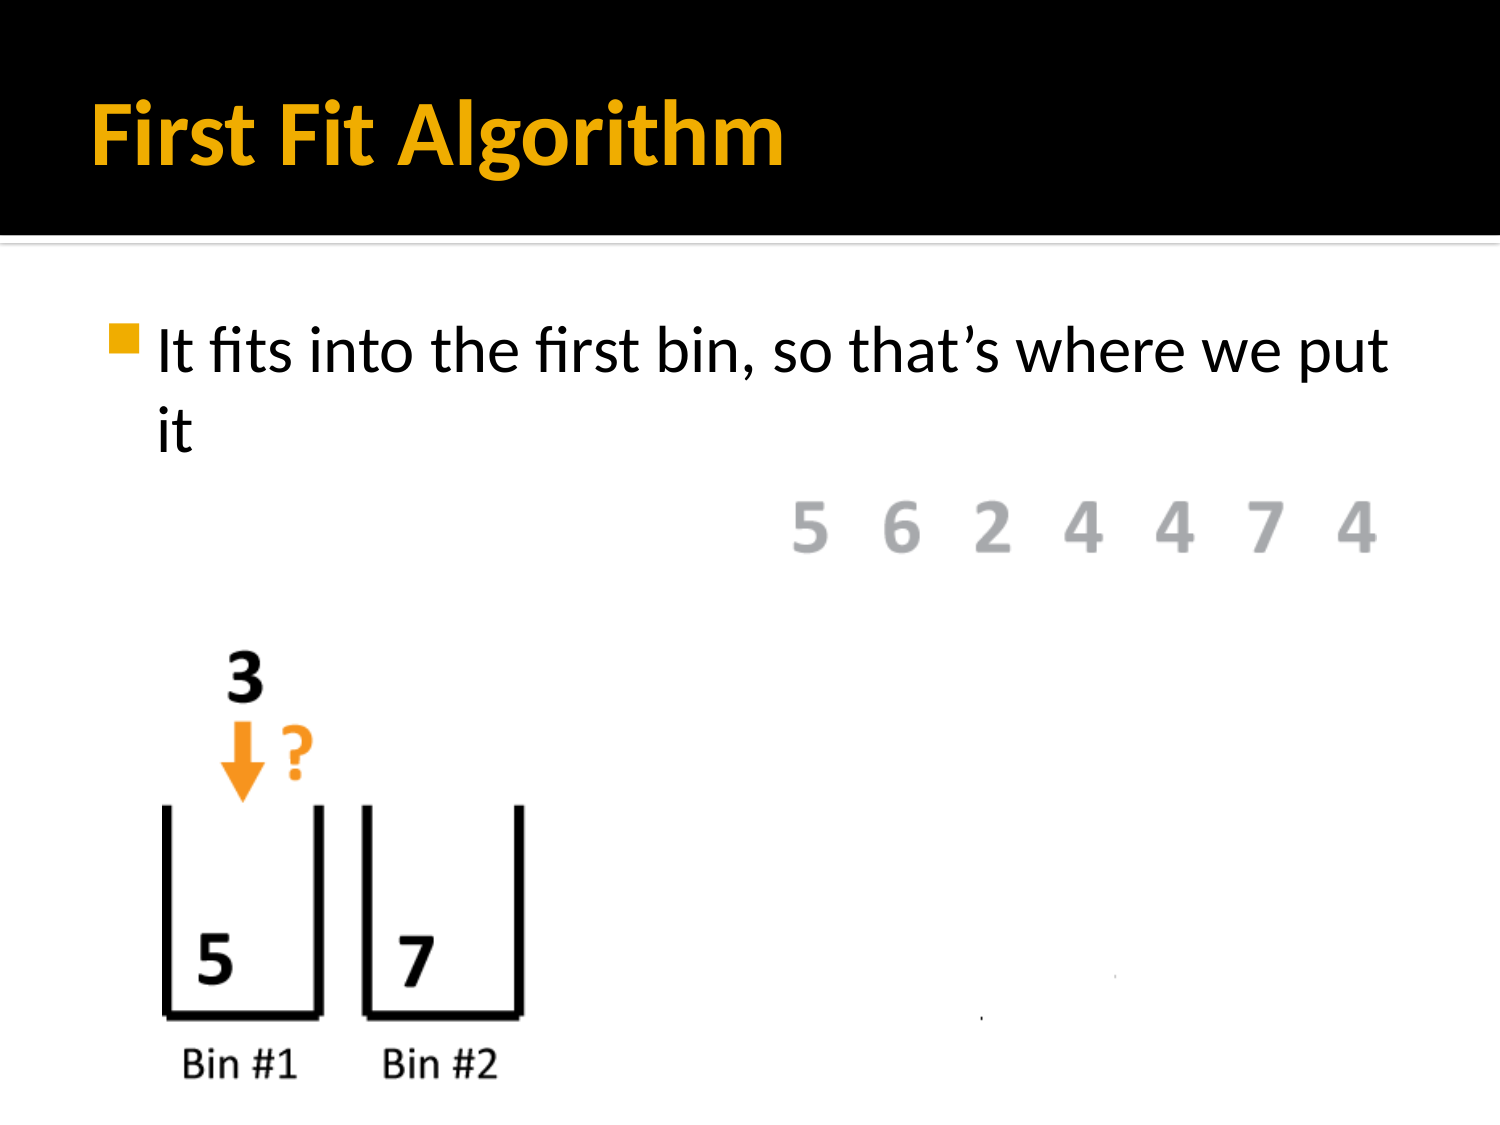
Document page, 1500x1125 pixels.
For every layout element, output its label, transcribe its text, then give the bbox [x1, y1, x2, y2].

picture [162, 487, 1377, 1088]
list It fits into the first bin, so that’s where we put it [75, 291, 1425, 1050]
title First Fit Algorithm [75, 25, 1425, 231]
